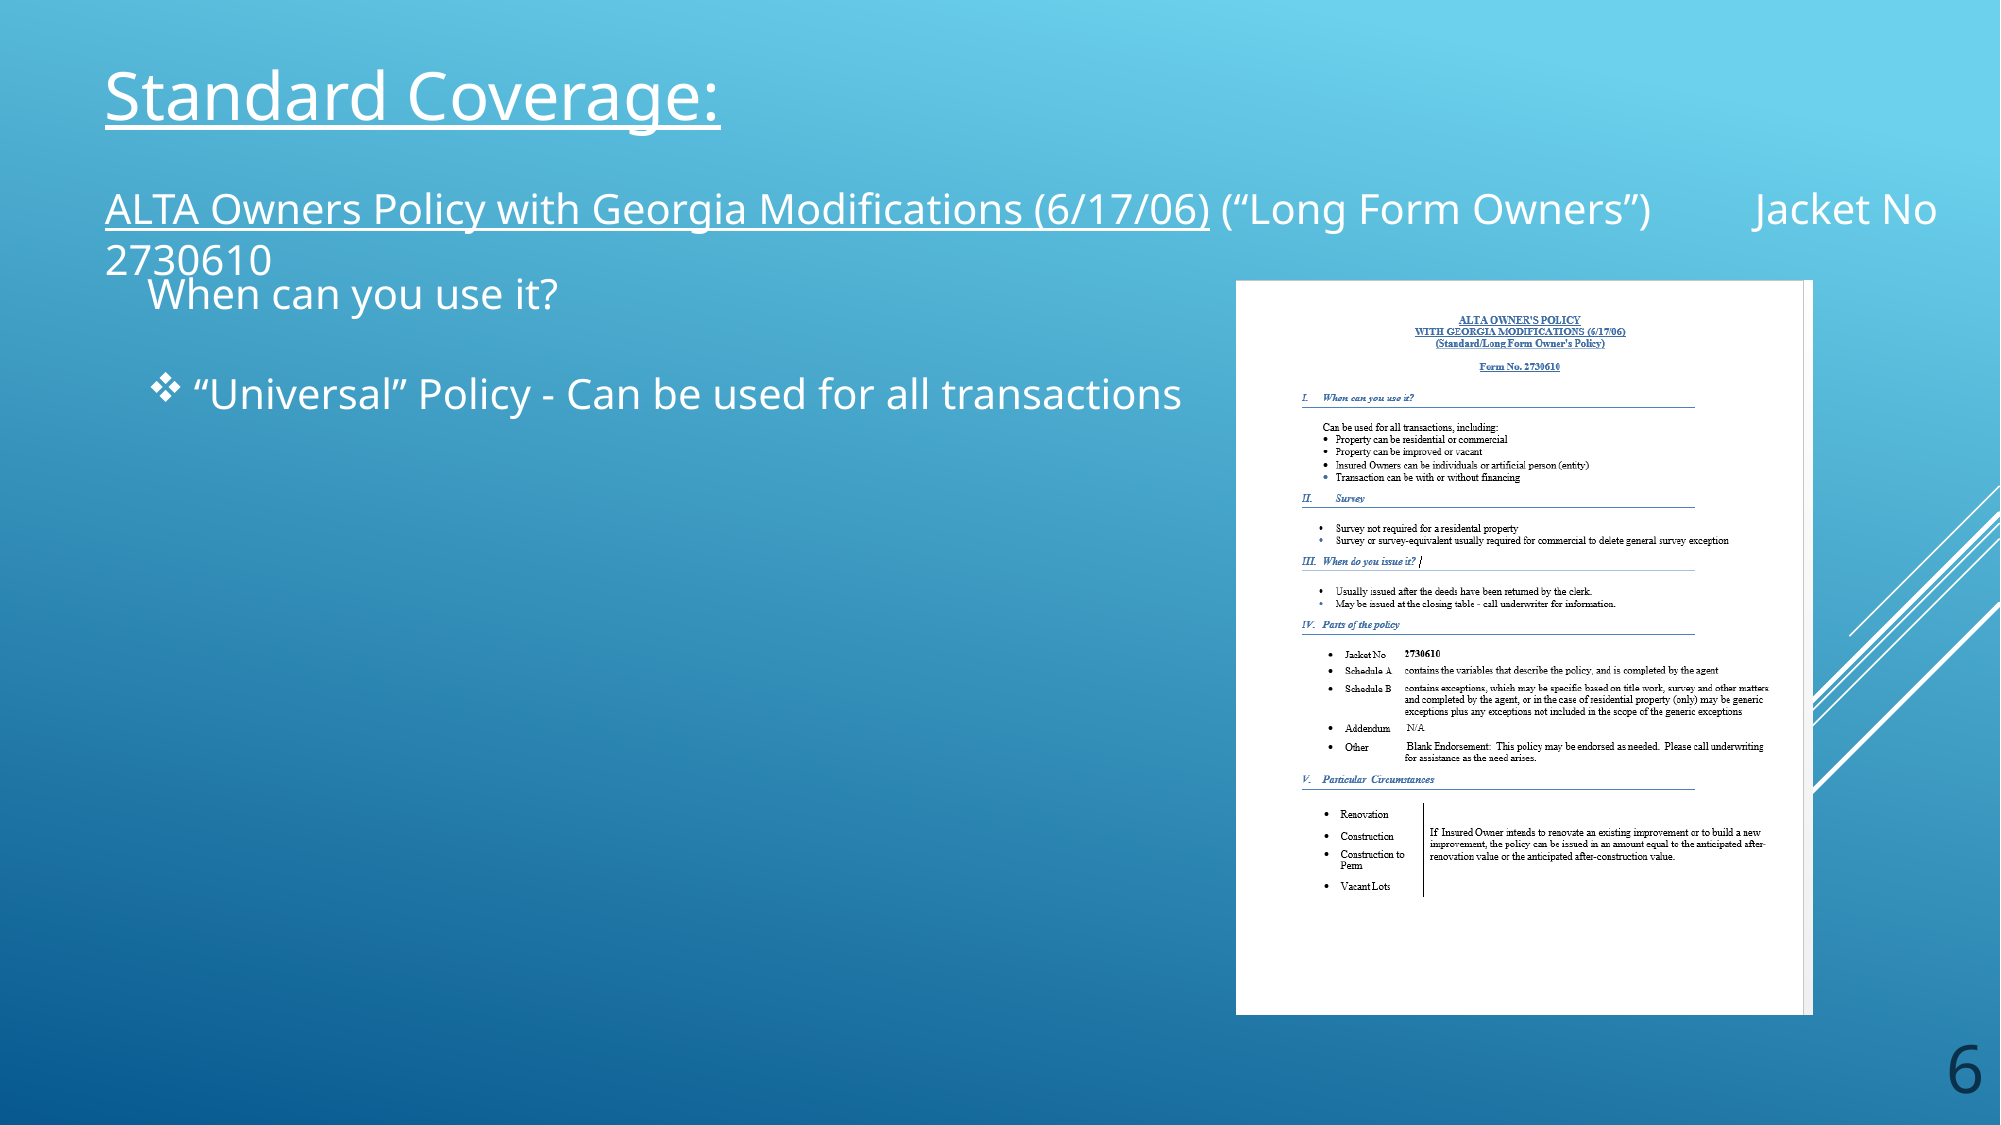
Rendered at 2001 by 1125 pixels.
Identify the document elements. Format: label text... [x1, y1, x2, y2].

slide_number 6 [1812, 1015, 2000, 1125]
text_box Standard Coverage: ALTA Owners Policy with Georgia Modifications (6/17/06) (“Long Form Owners”) Jacket No 2730610 [90, 46, 1959, 433]
picture [1235, 280, 1813, 1016]
text_box When can you use it? “Universal” Policy - Can be used for all transactions [132, 260, 1614, 476]
